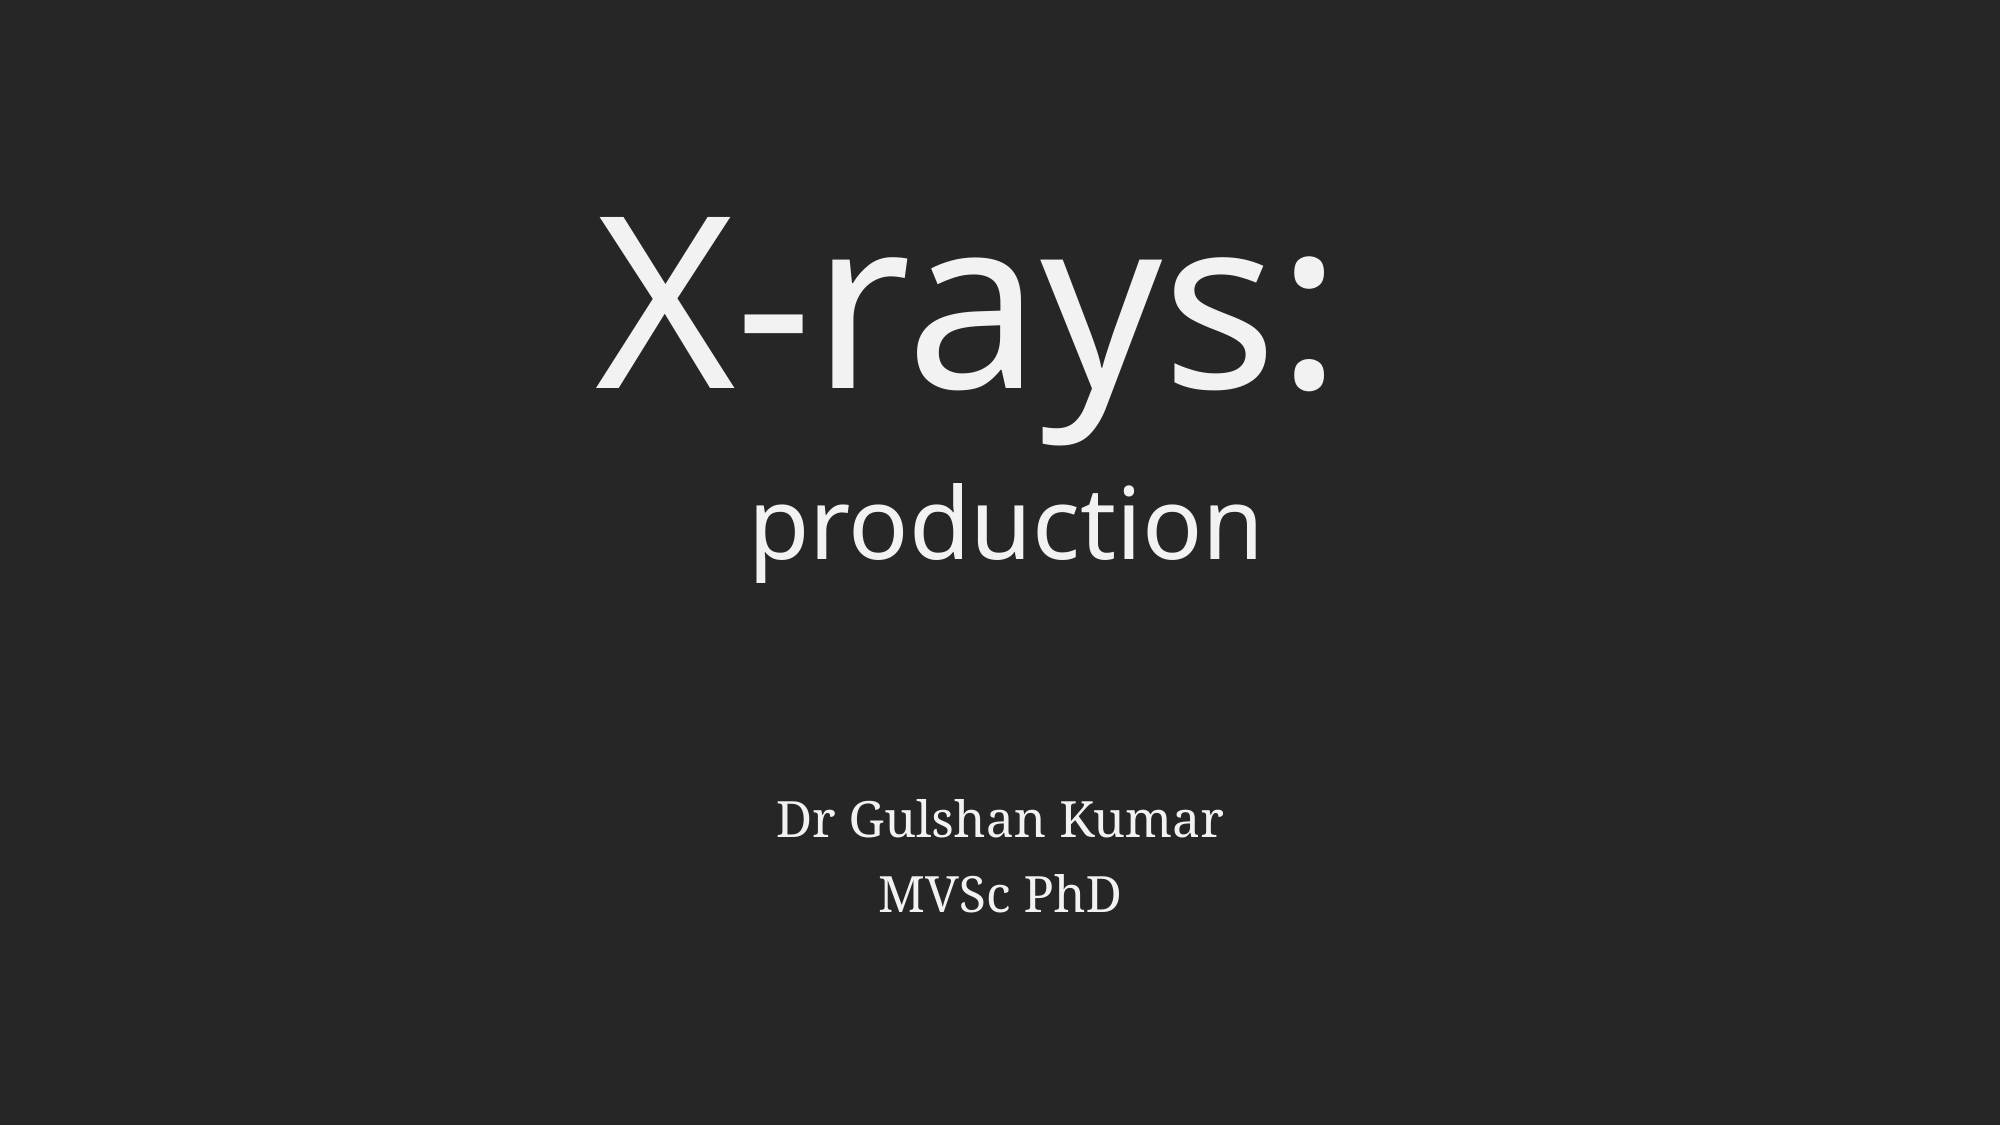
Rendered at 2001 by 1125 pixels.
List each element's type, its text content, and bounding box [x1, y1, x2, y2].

text_box production [48, 465, 1965, 738]
subtitle Dr Gulshan Kumar MVSc PhD [249, 786, 1750, 1059]
title X-rays: [0, 65, 2000, 448]
